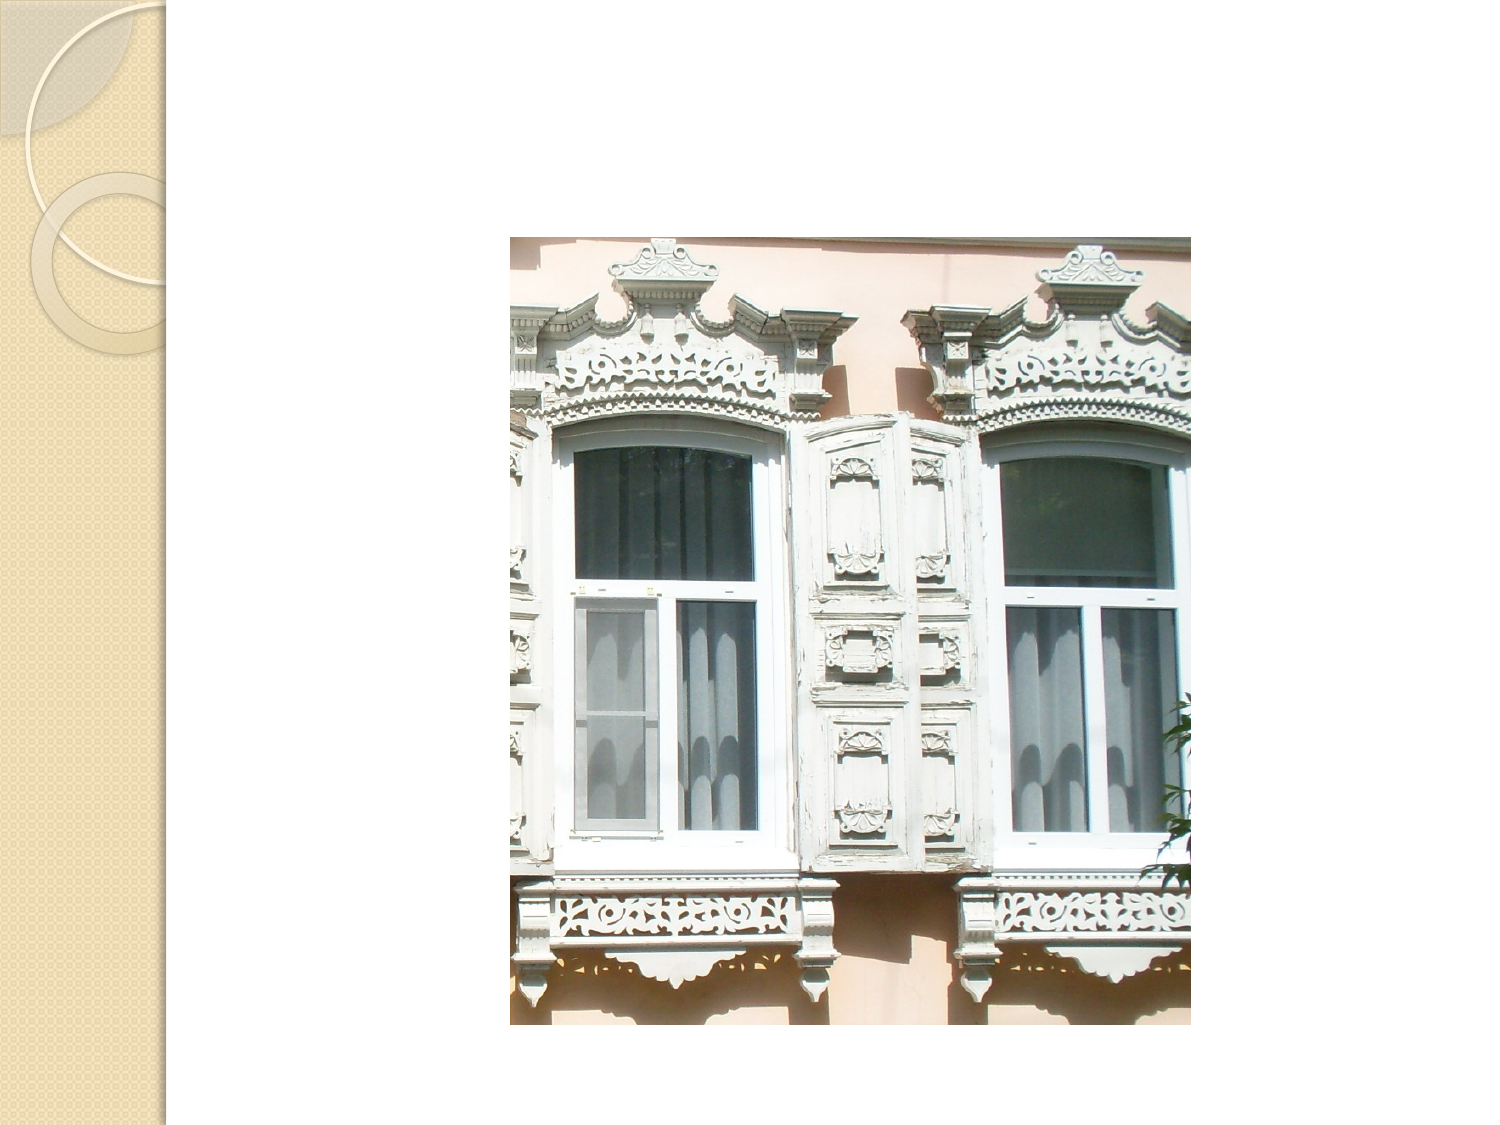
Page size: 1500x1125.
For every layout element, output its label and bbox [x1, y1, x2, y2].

list [510, 237, 1191, 1026]
